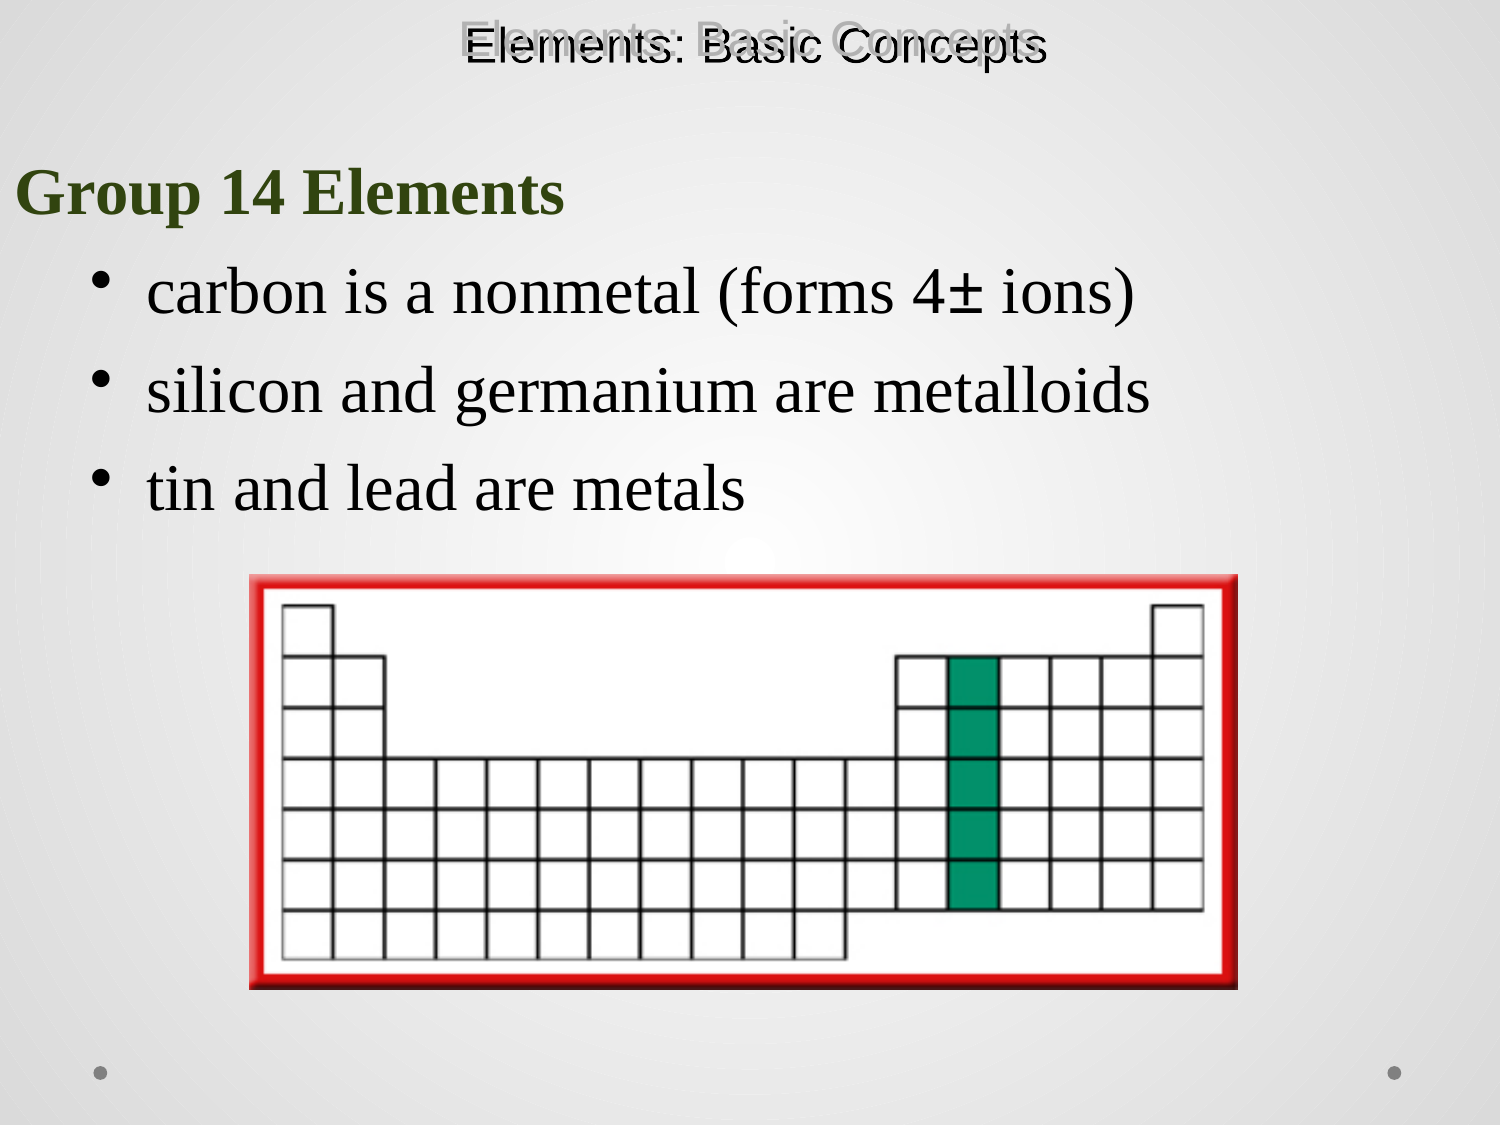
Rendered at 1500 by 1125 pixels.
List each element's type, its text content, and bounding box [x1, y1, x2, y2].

text_box Group 14 Elements carbon is a nonmetal (forms 4± ions) silicon and germanium are metalloids tin and lead are metals [0, 149, 1500, 533]
text_box Elements: Basic Concepts [443, 5, 1057, 75]
picture [249, 574, 1238, 991]
